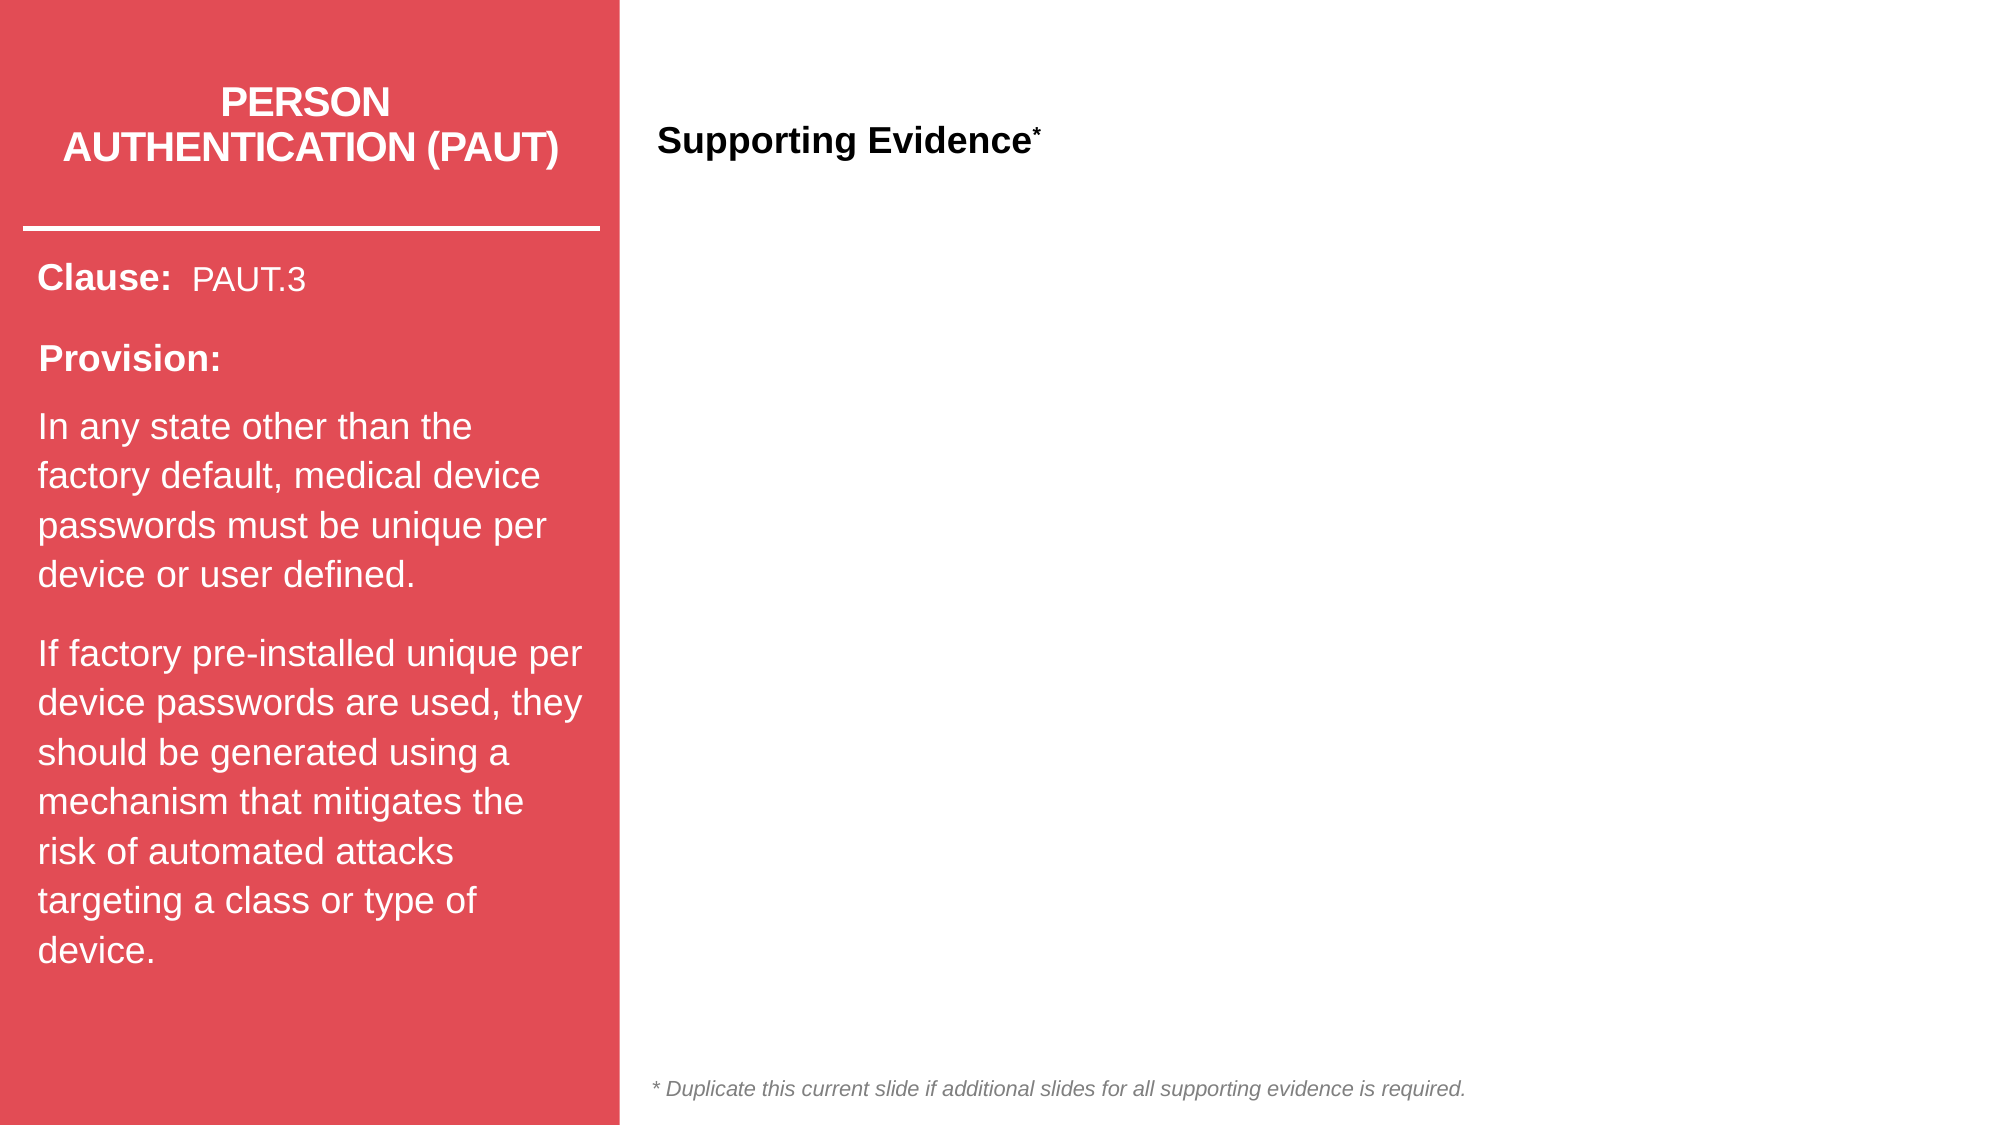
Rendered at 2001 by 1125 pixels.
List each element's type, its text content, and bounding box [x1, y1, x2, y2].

list In any state other than the factory default, medical device passwords must be unique per device or user defined. If factory pre-installed unique per device passwords are used, they should be generated using a mechanism that mitigates the risk of automated attacks targeting a class or type of device. [22, 389, 600, 1035]
title PERSON AUTHENTICATION (PAUT) [22, 41, 600, 210]
list PAUT.3 [176, 245, 599, 306]
